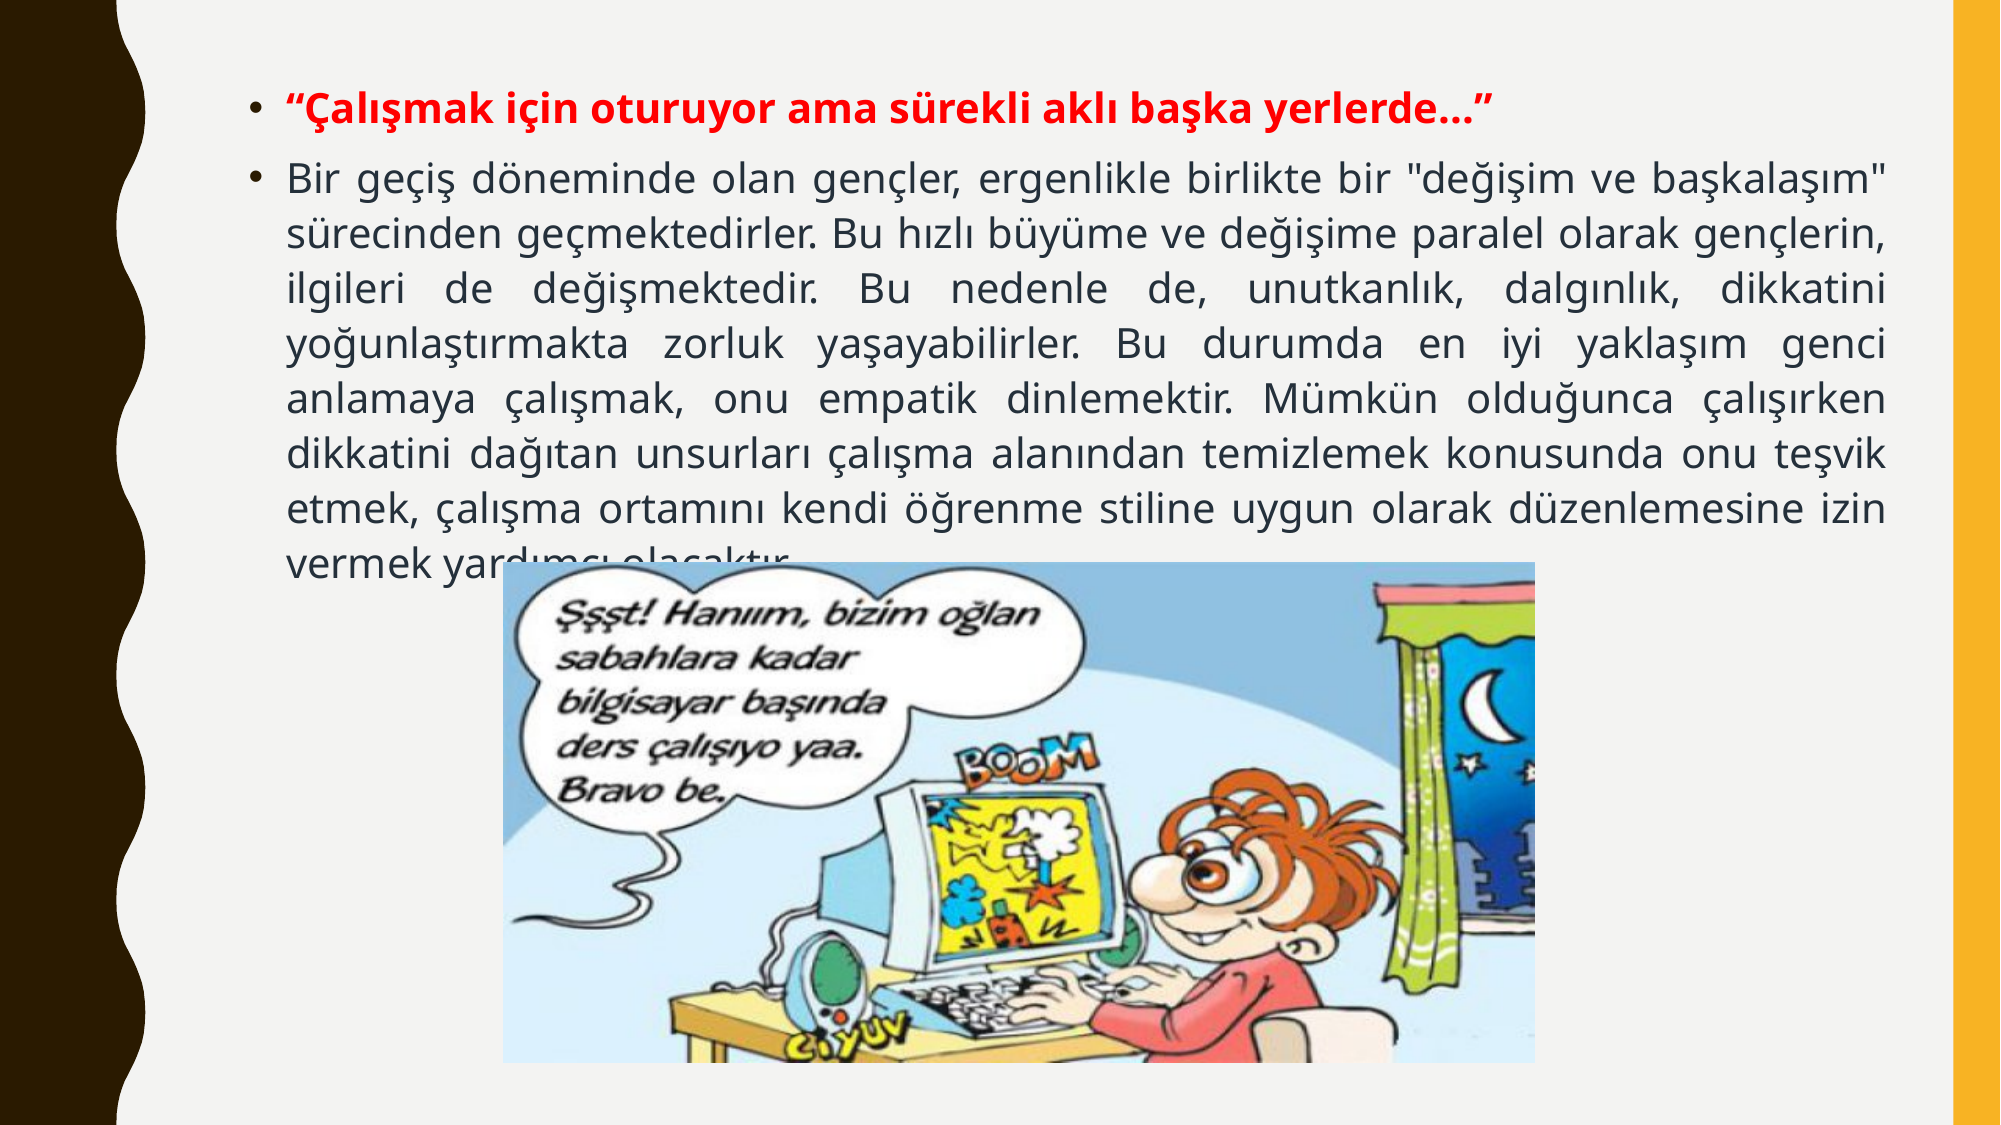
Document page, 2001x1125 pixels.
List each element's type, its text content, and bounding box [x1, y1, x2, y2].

list “Çalışmak için oturuyor ama sürekli aklı başka yerlerde...” Bir geçiş döneminde olan gençler, ergenlikle birlikte bir "değişim ve başkalaşım" sürecinden geçmektedirler. Bu hızlı büyüme ve değişime paralel olarak gençlerin, ilgileri de değişmektedir. Bu nedenle de, unutkanlık, dalgınlık, dikkatini yoğunlaştırmakta zorluk yaşayabilirler. Bu durumda en iyi yaklaşım genci anlamaya çalışmak, onu empatik dinlemektir. Mümkün olduğunca çalışırken dikkatini dağıtan unsurları çalışma alanından temizlemek konusunda onu teşvik etmek, çalışma ortamını kendi öğrenme stiline uygun olarak düzenlemesine izin vermek yardımcı olacaktır. [233, 69, 1904, 659]
picture [1457, 667, 1527, 750]
picture [503, 562, 1535, 1063]
